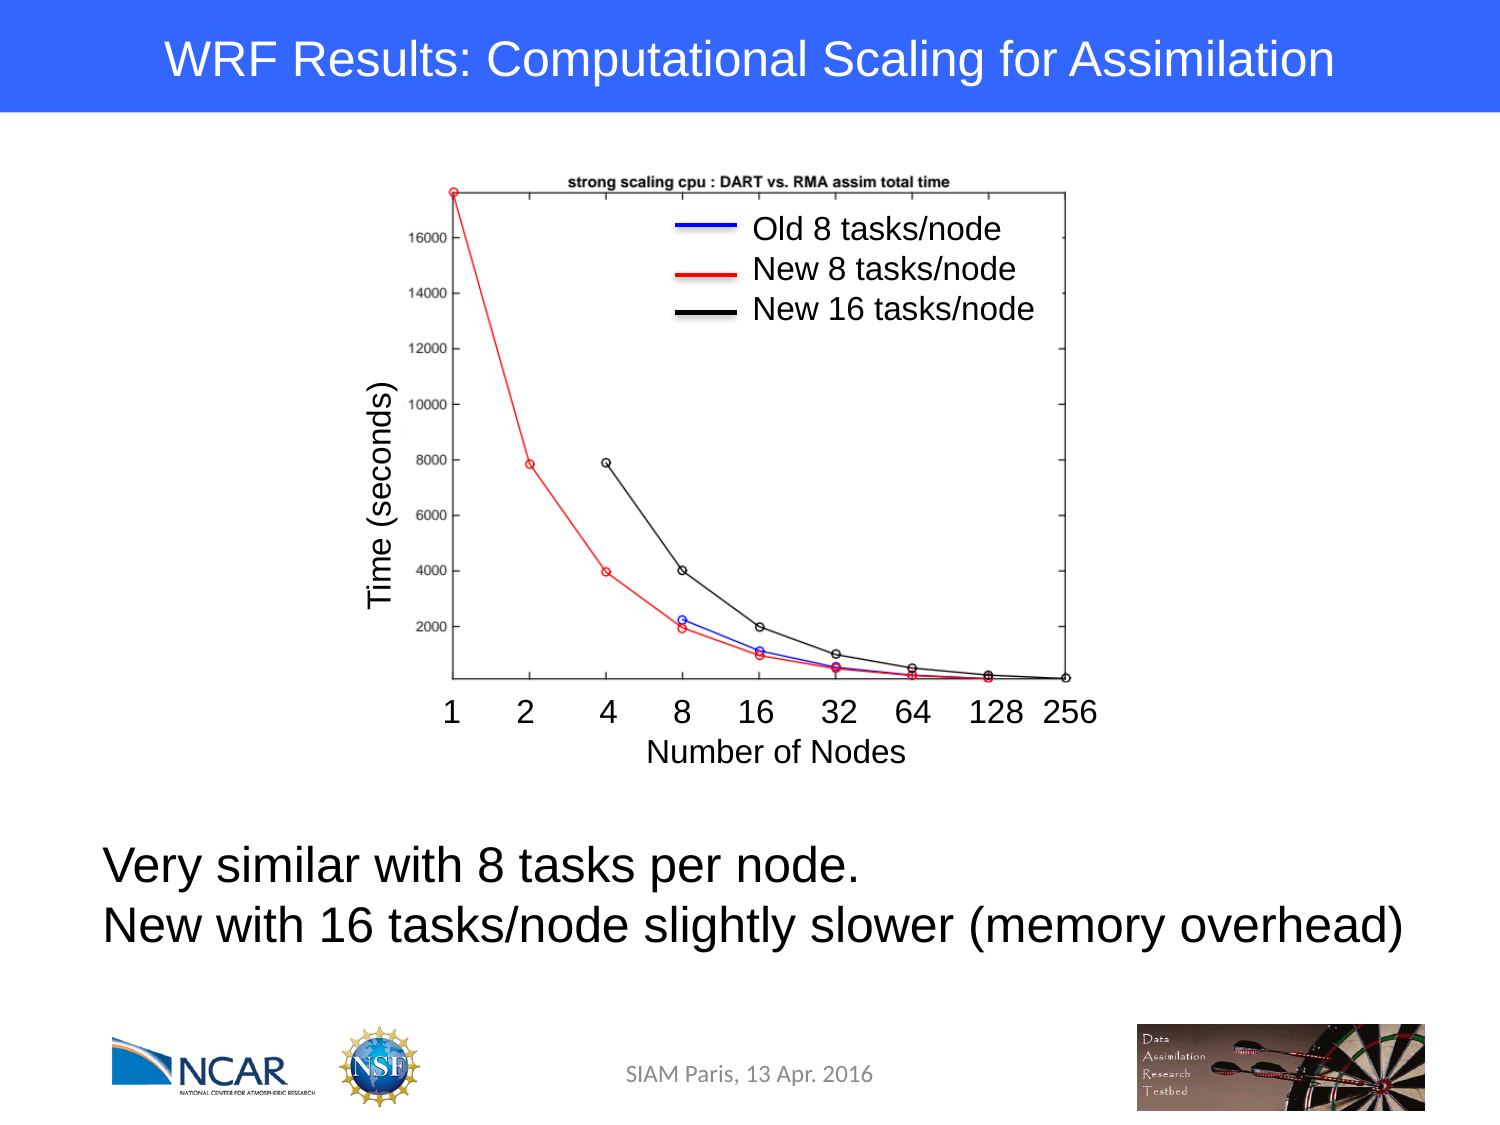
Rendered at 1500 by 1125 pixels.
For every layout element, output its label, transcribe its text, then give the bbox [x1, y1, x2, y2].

picture [112, 1037, 315, 1095]
picture [349, 149, 1139, 742]
text_box Very similar with 8 tasks per node. New with 16 tasks/node slightly slower (memory overhead) [87, 824, 1438, 960]
picture [337, 1024, 421, 1108]
title WRF Results: Computational Scaling for Assimilation [0, 0, 1500, 113]
picture [1137, 1024, 1425, 1111]
text_box 1 2 4 8 16 32 64 128 256 Number of Nodes [399, 751, 1125, 778]
footer SIAM Paris, 13 Apr. 2016 [512, 1042, 988, 1103]
